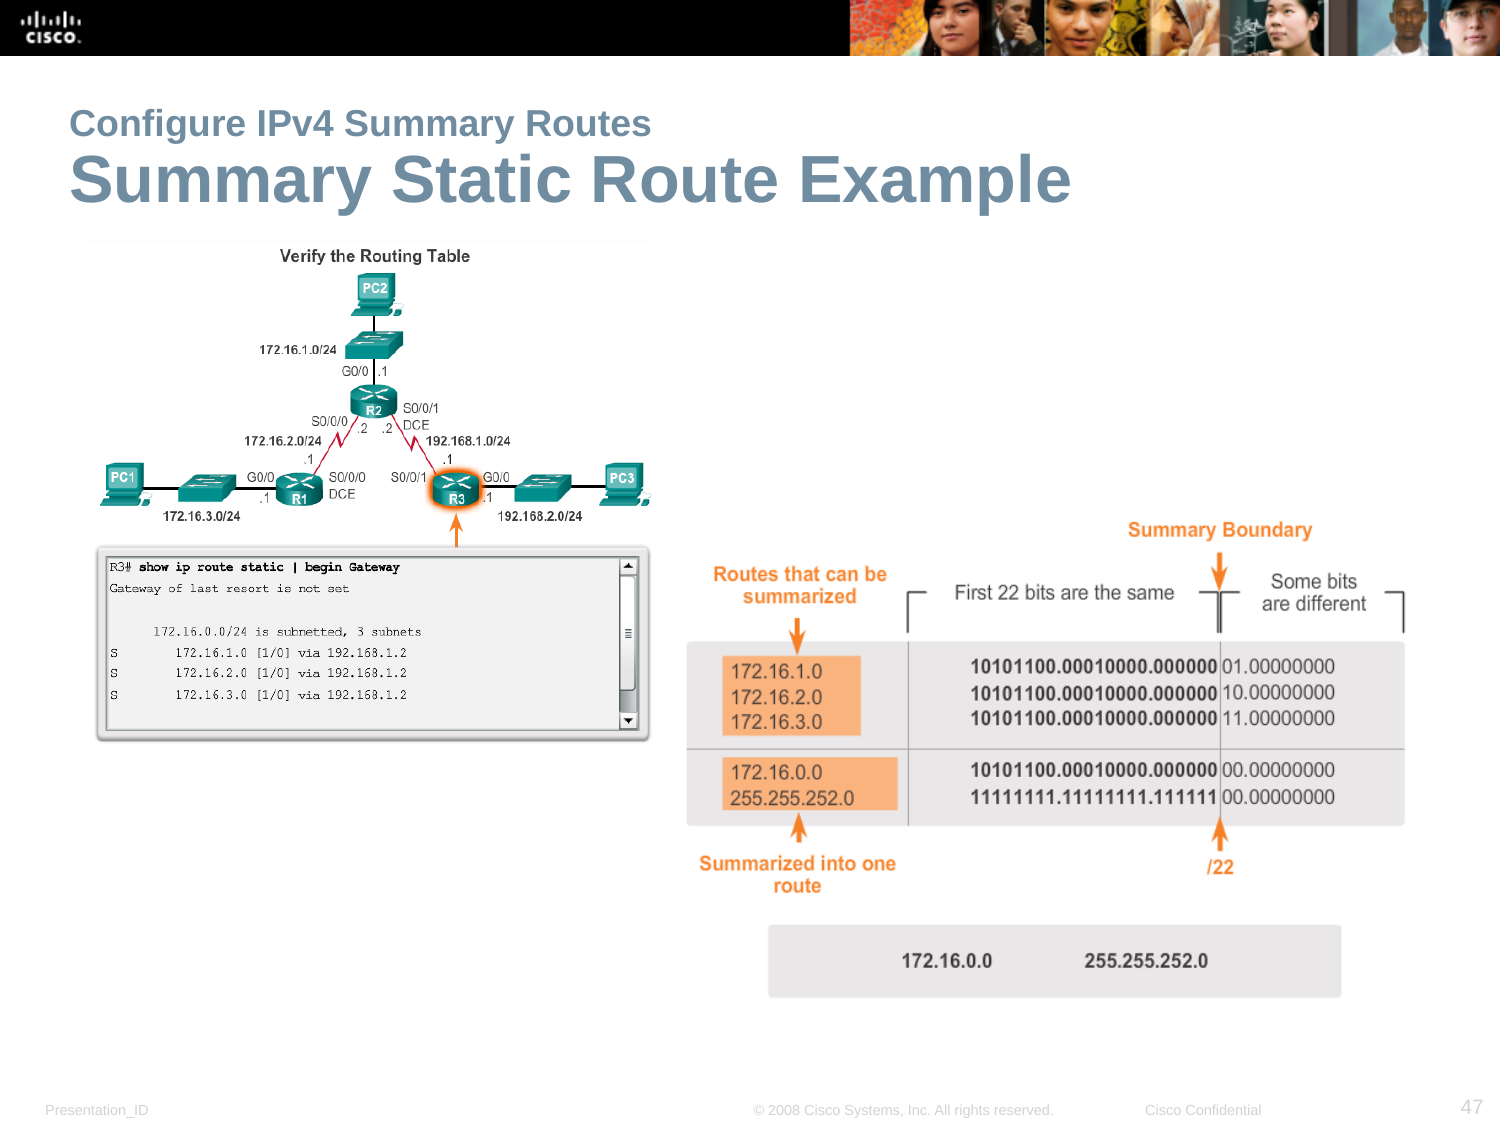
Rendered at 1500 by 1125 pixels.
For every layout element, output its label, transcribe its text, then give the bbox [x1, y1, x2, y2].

picture [0, 0, 1500, 56]
picture [672, 511, 1420, 1011]
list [75, 240, 670, 749]
title Configure IPv4 Summary Routes Summary Static Route Example [55, 80, 1444, 224]
